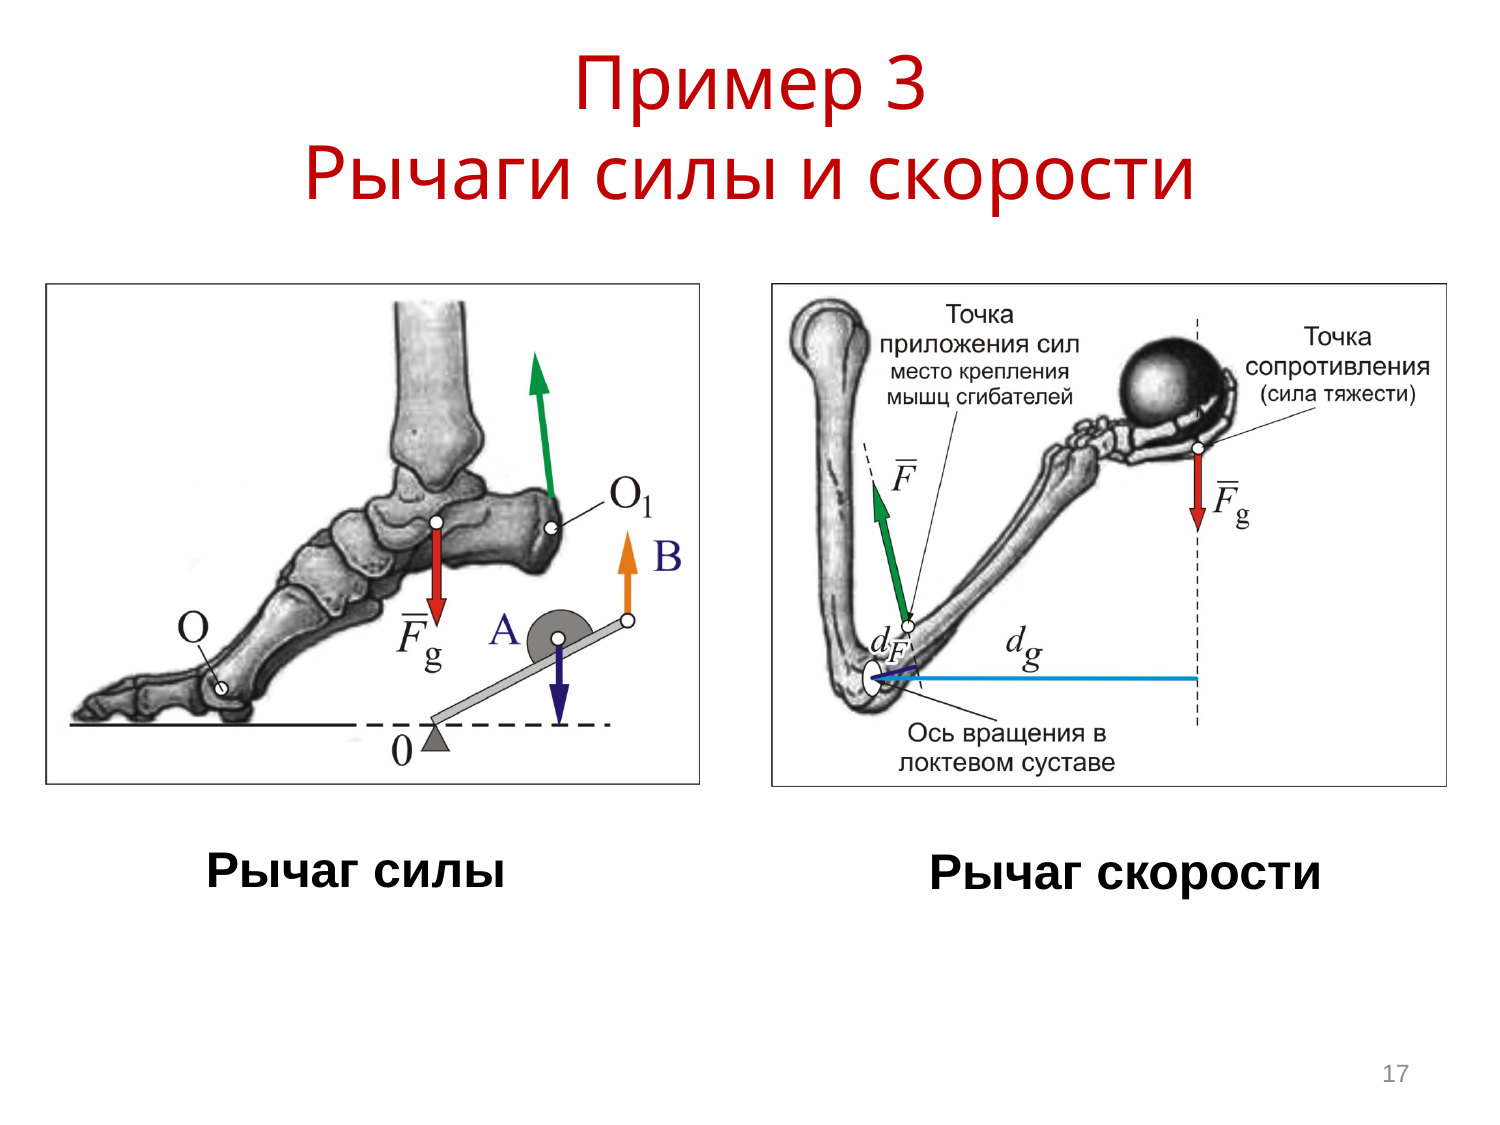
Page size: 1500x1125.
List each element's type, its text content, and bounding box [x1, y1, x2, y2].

text_box Рычаг скорости [880, 843, 1372, 916]
title Пример 3 Рычаги силы и скорости [15, 27, 1486, 222]
text_box Рычаг силы [110, 842, 602, 914]
picture [45, 278, 700, 786]
slide_number 17 [1074, 1042, 1425, 1103]
picture [770, 283, 1447, 787]
